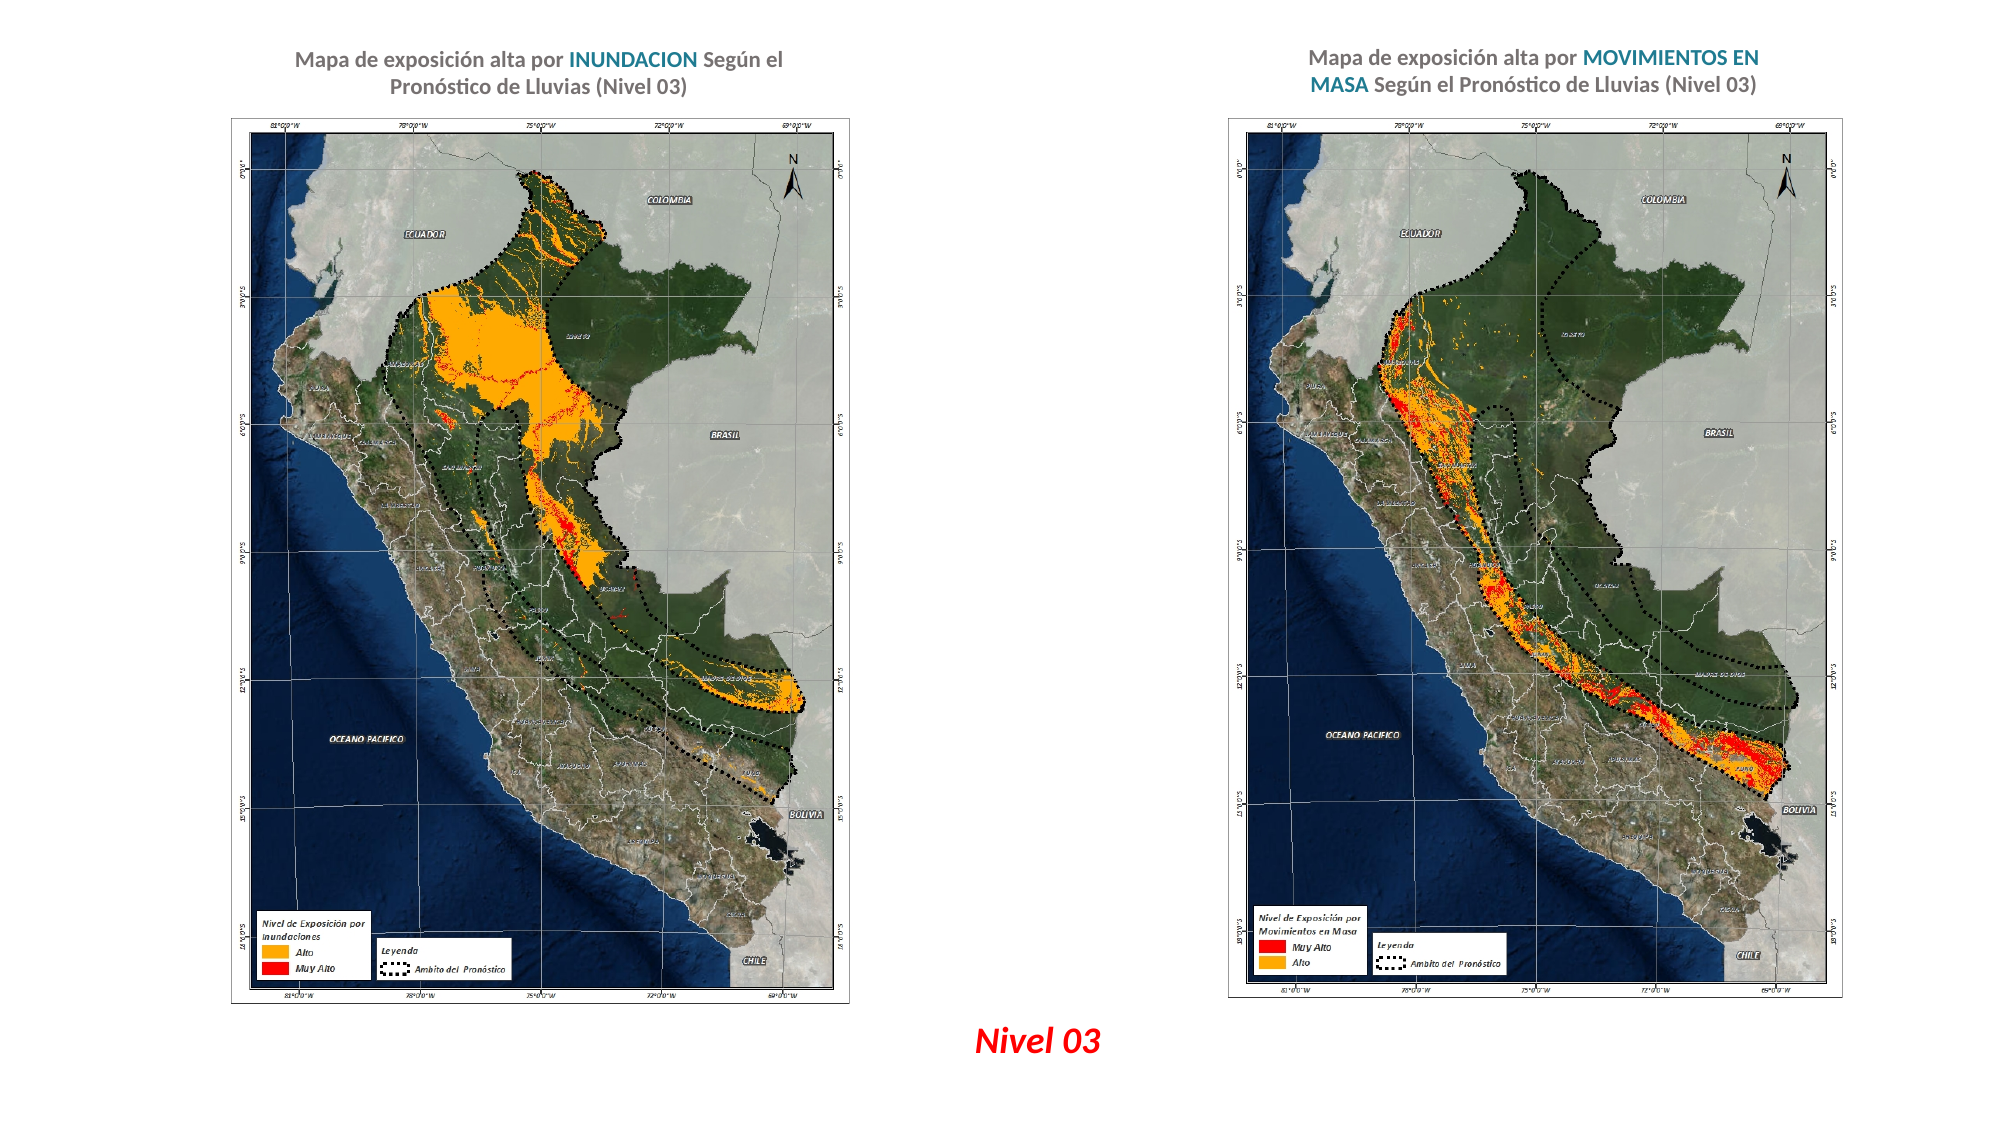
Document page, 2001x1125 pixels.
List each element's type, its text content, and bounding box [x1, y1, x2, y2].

text_box Nivel 03 [908, 1008, 1167, 1069]
text_box Mapa de exposición alta por MOVIMIENTOS EN MASA Según el Pronóstico de Lluvias (Nivel 03) [1288, 35, 1780, 105]
picture [1215, 105, 1853, 1009]
text_box Mapa de exposición alta por INUNDACION Según el Pronóstico de Lluvias (Nivel 03) [250, 36, 828, 105]
picture [218, 105, 860, 1015]
